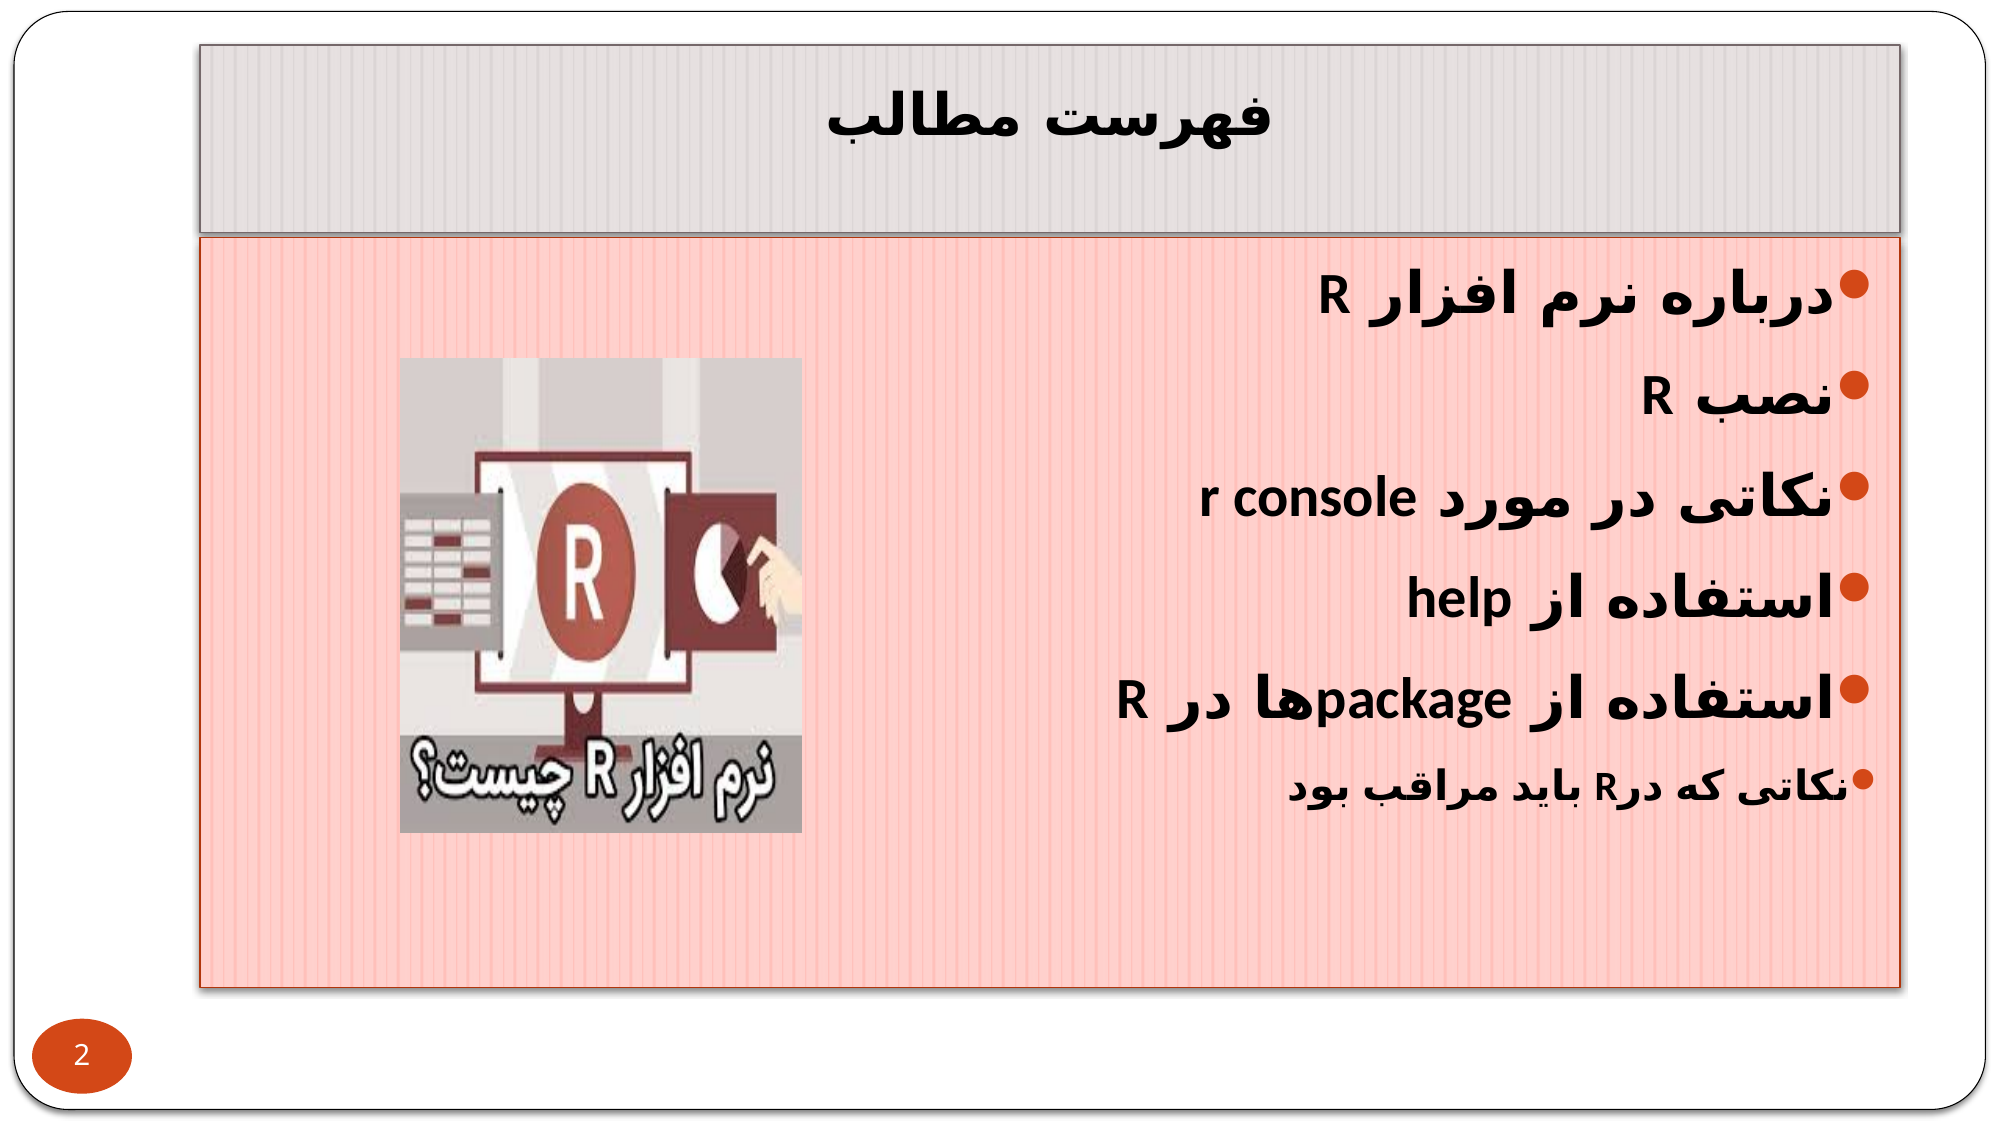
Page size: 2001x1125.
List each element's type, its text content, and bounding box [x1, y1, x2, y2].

title فهرست مطالب [199, 44, 1901, 233]
list درباره نرم افزار R نصب R نکاتی در مورد r console استفاده از help استفاده از packageها در R نکاتی که درR باید مراقب بود [199, 237, 1901, 988]
slide_number 2 [32, 1018, 132, 1094]
picture [400, 358, 803, 834]
